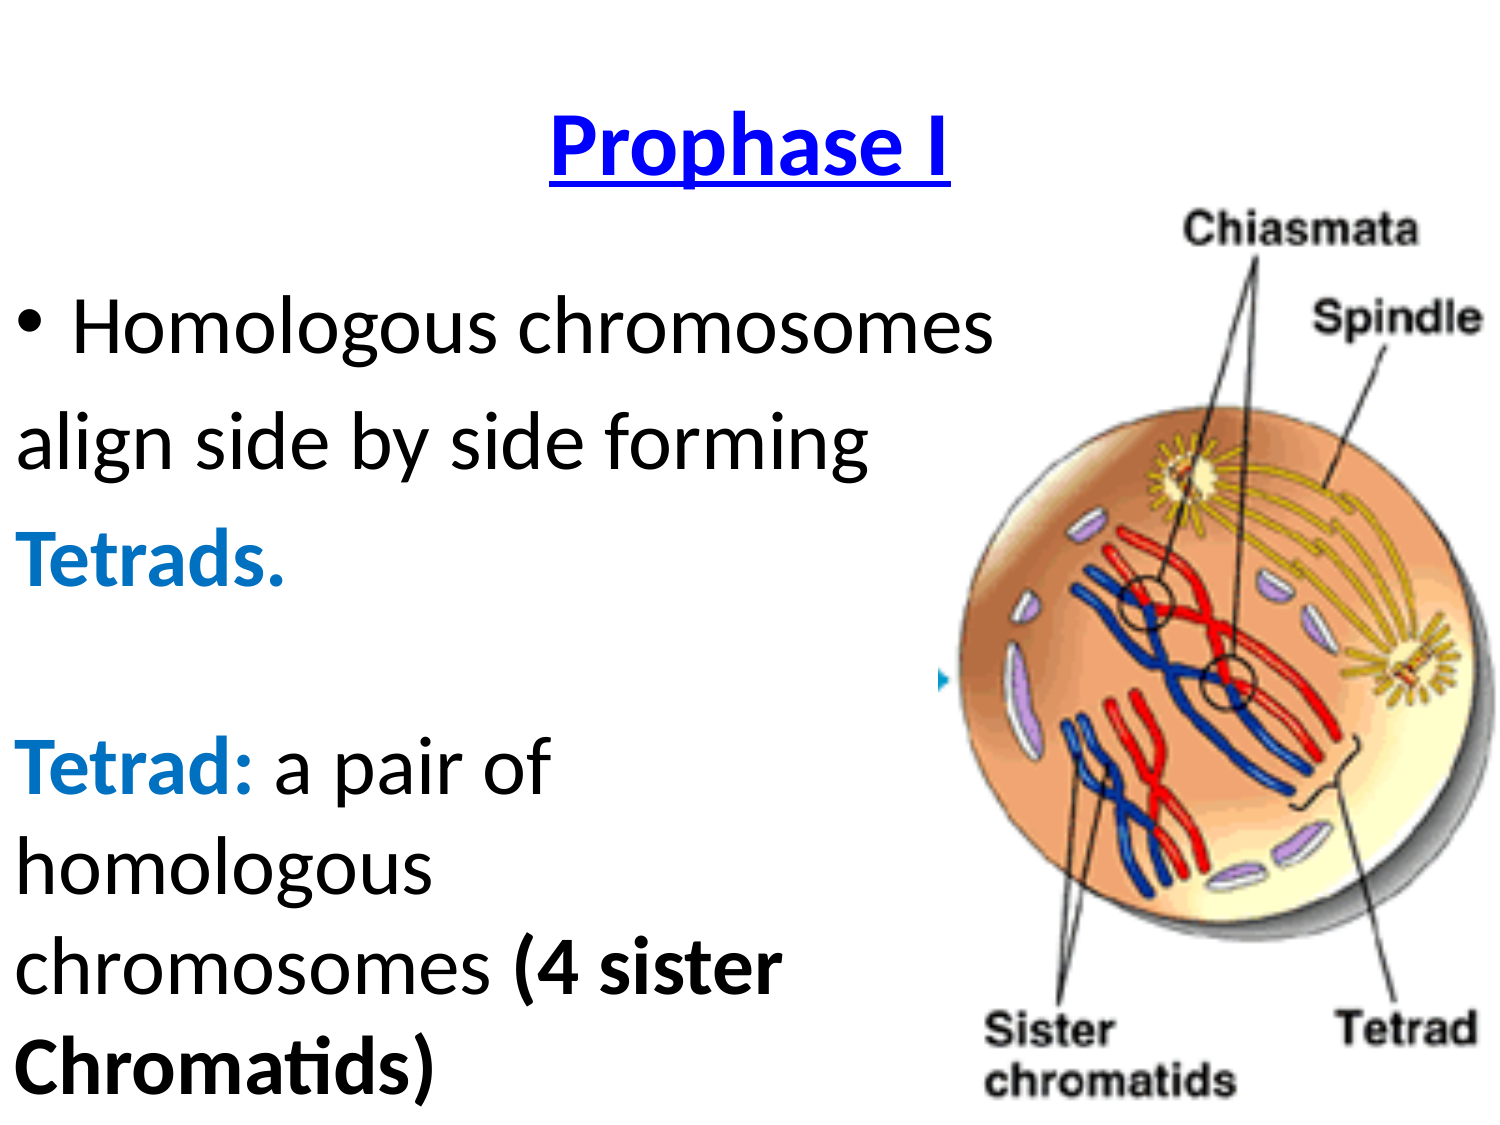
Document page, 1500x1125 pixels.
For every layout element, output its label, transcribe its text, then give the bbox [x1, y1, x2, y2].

title Prophase I [75, 45, 1425, 233]
text_box Tetrad: a pair of homologous chromosomes (4 sister Chromatids) [0, 704, 880, 1119]
list Homologous chromosomes align side by side forming Tetrads. [0, 262, 1500, 1125]
picture [938, 172, 1500, 1116]
